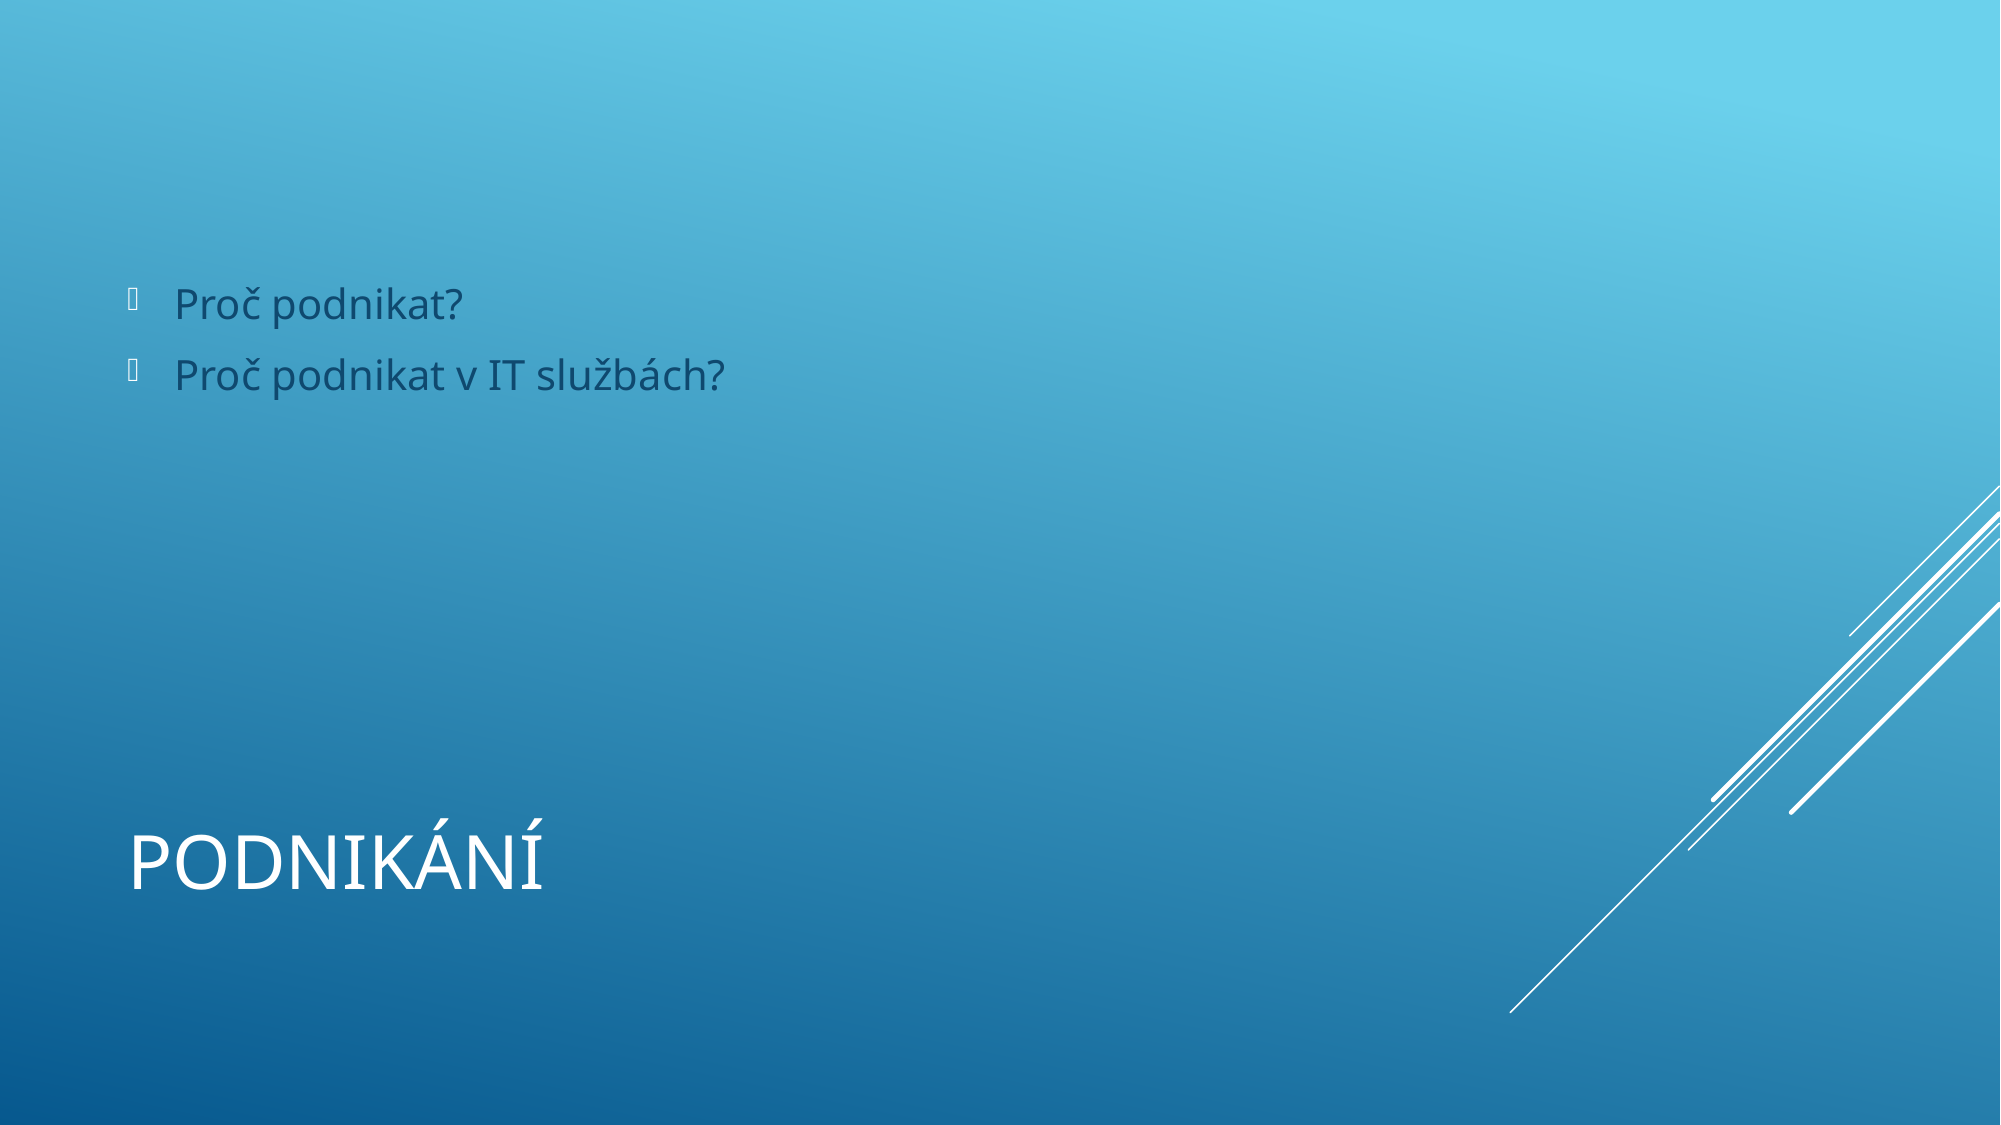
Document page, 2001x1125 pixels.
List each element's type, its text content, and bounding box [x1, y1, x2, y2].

list Proč podnikat? Proč podnikat v IT službách? [112, 112, 1513, 706]
title Podnikání [112, 736, 1513, 984]
